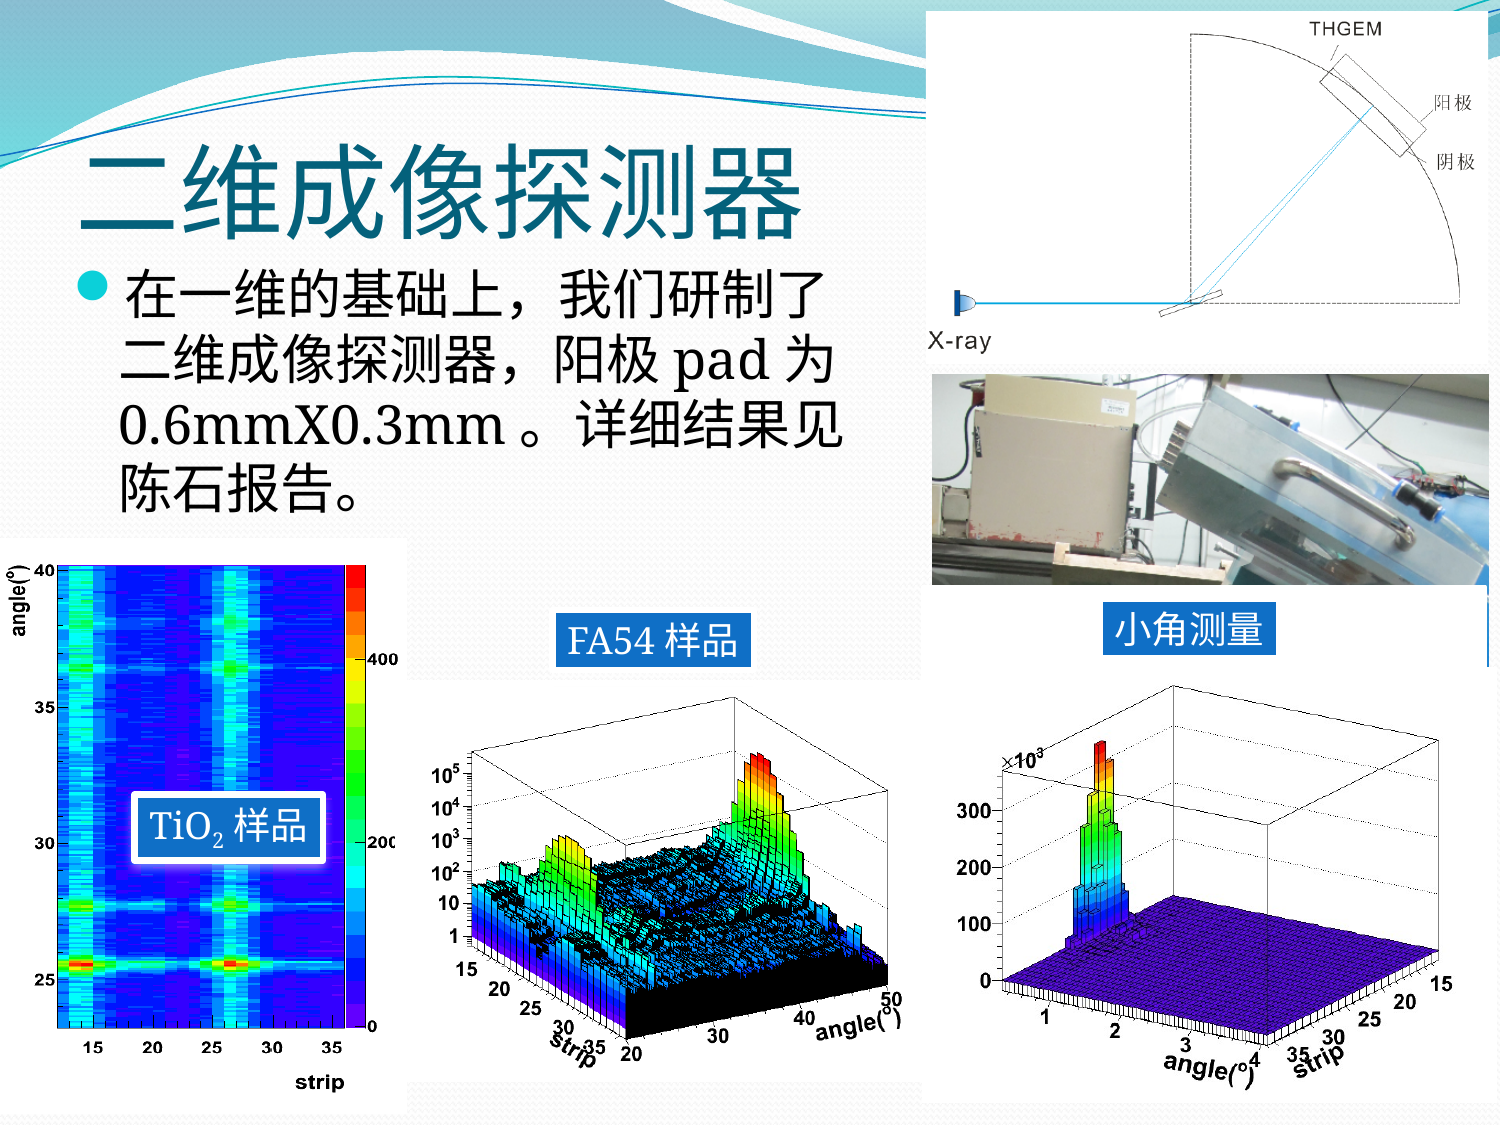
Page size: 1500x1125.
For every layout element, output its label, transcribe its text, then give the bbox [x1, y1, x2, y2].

title 二维成像探测器 [75, 112, 918, 253]
picture [925, 11, 1489, 364]
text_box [0, 538, 1498, 1115]
picture [932, 374, 1489, 538]
list 在一维的基础上，我们研制了二维成像探测器，阳极pad为0.6mmX0.3mm。详细结果见陈石报告。 [58, 252, 879, 538]
